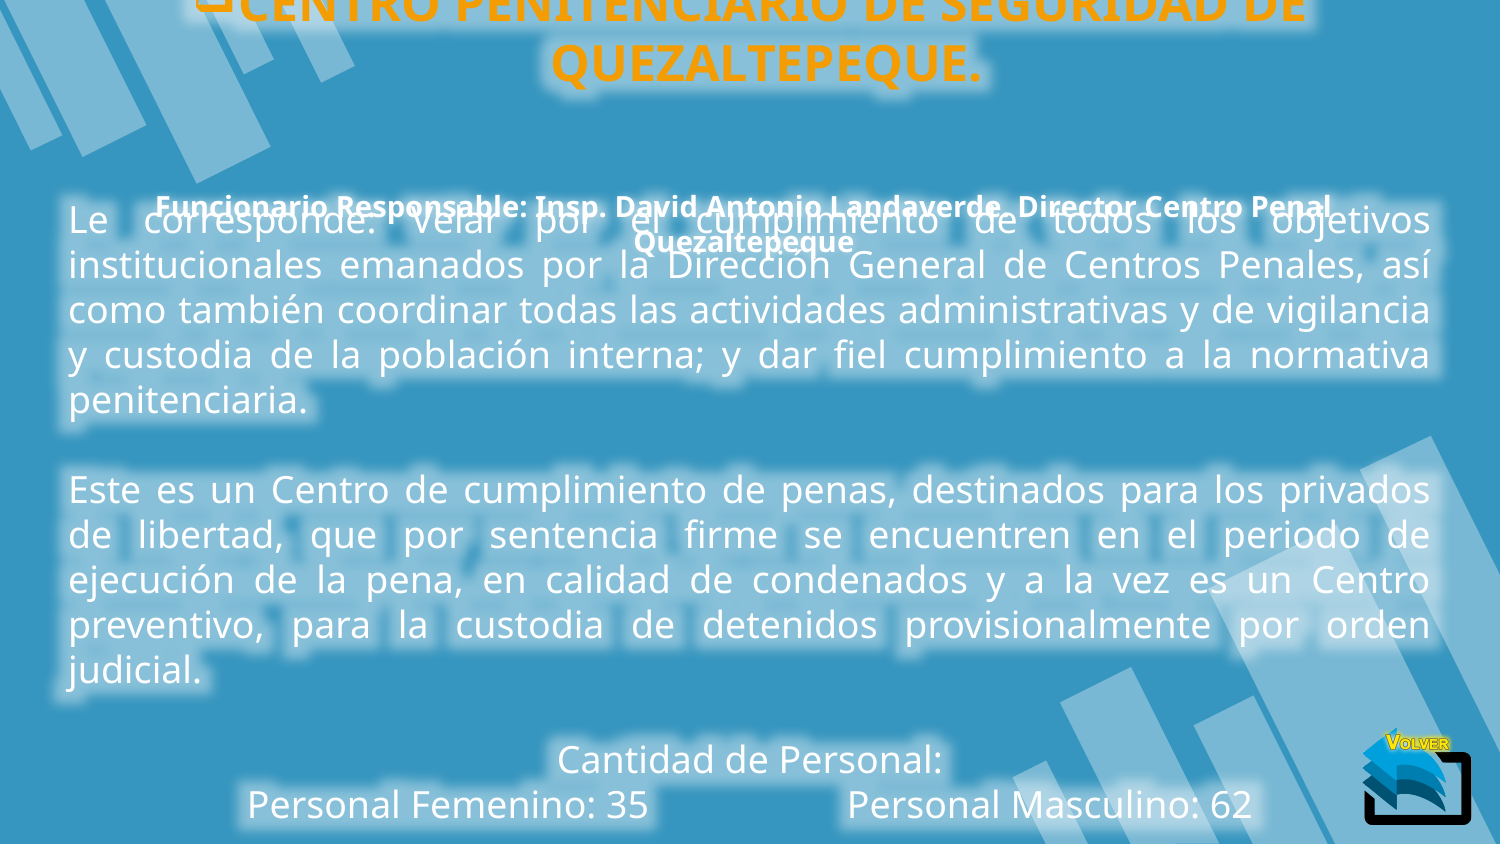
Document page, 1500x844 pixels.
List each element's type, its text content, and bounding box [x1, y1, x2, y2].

text_box CENTRO PENITENCIARIO DE SEGURIDAD DE QUEZALTEPEQUE. Le corresponde: Velar por el cumplimiento de todos los objetivos institucionales emanados por la Dirección General de Centros Penales, así como también coordinar todas las actividades administrativas y de vigilancia y custodia de la población interna; y dar fiel cumplimiento a la normativa penitenciaria. Este es un Centro de cumplimiento de penas, destinados para los privados de libertad, que por sentencia firme se encuentren en el periodo de ejecución de la pena, en calidad de condenados y a la vez es un Centro preventivo, para la custodia de detenidos provisionalmente por orden judicial. Cantidad de Personal: Personal Femenino: 35 Personal Masculino: 62 [53, 43, 1447, 788]
picture [1361, 726, 1472, 827]
text_box Funcionario Responsable: Insp. David Antonio Landaverde. Director Centro Penal Quezaltepeque [135, 173, 1353, 245]
